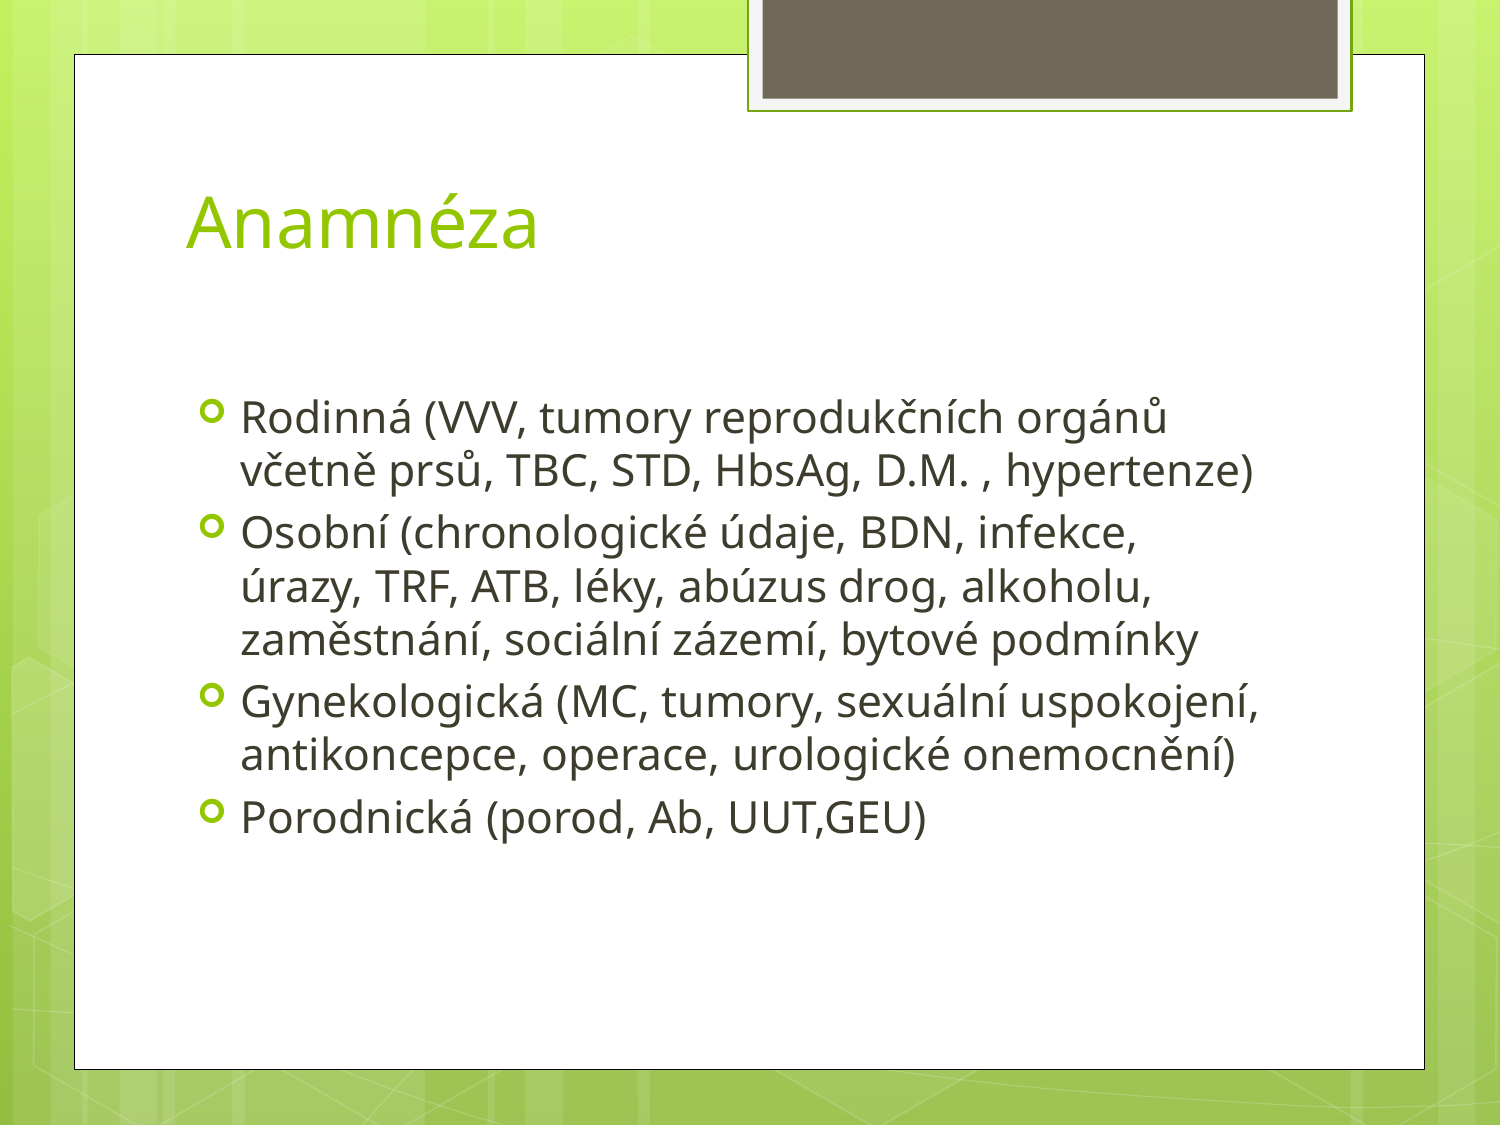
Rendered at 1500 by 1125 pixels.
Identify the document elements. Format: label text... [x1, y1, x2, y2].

list Rodinná (VVV, tumory reprodukčních orgánů včetně prsů, TBC, STD, HbsAg, D.M. , hypertenze) Osobní (chronologické údaje, BDN, infekce, úrazy, TRF, ATB, léky, abúzus drog, alkoholu, zaměstnání, sociální zázemí, bytové podmínky Gynekologická (MC, tumory, sexuální uspokojení, antikoncepce, operace, urologické onemocnění) Porodnická (porod, Ab, UUT,GEU) [171, 381, 1283, 957]
title Anamnéza [171, 168, 1324, 357]
